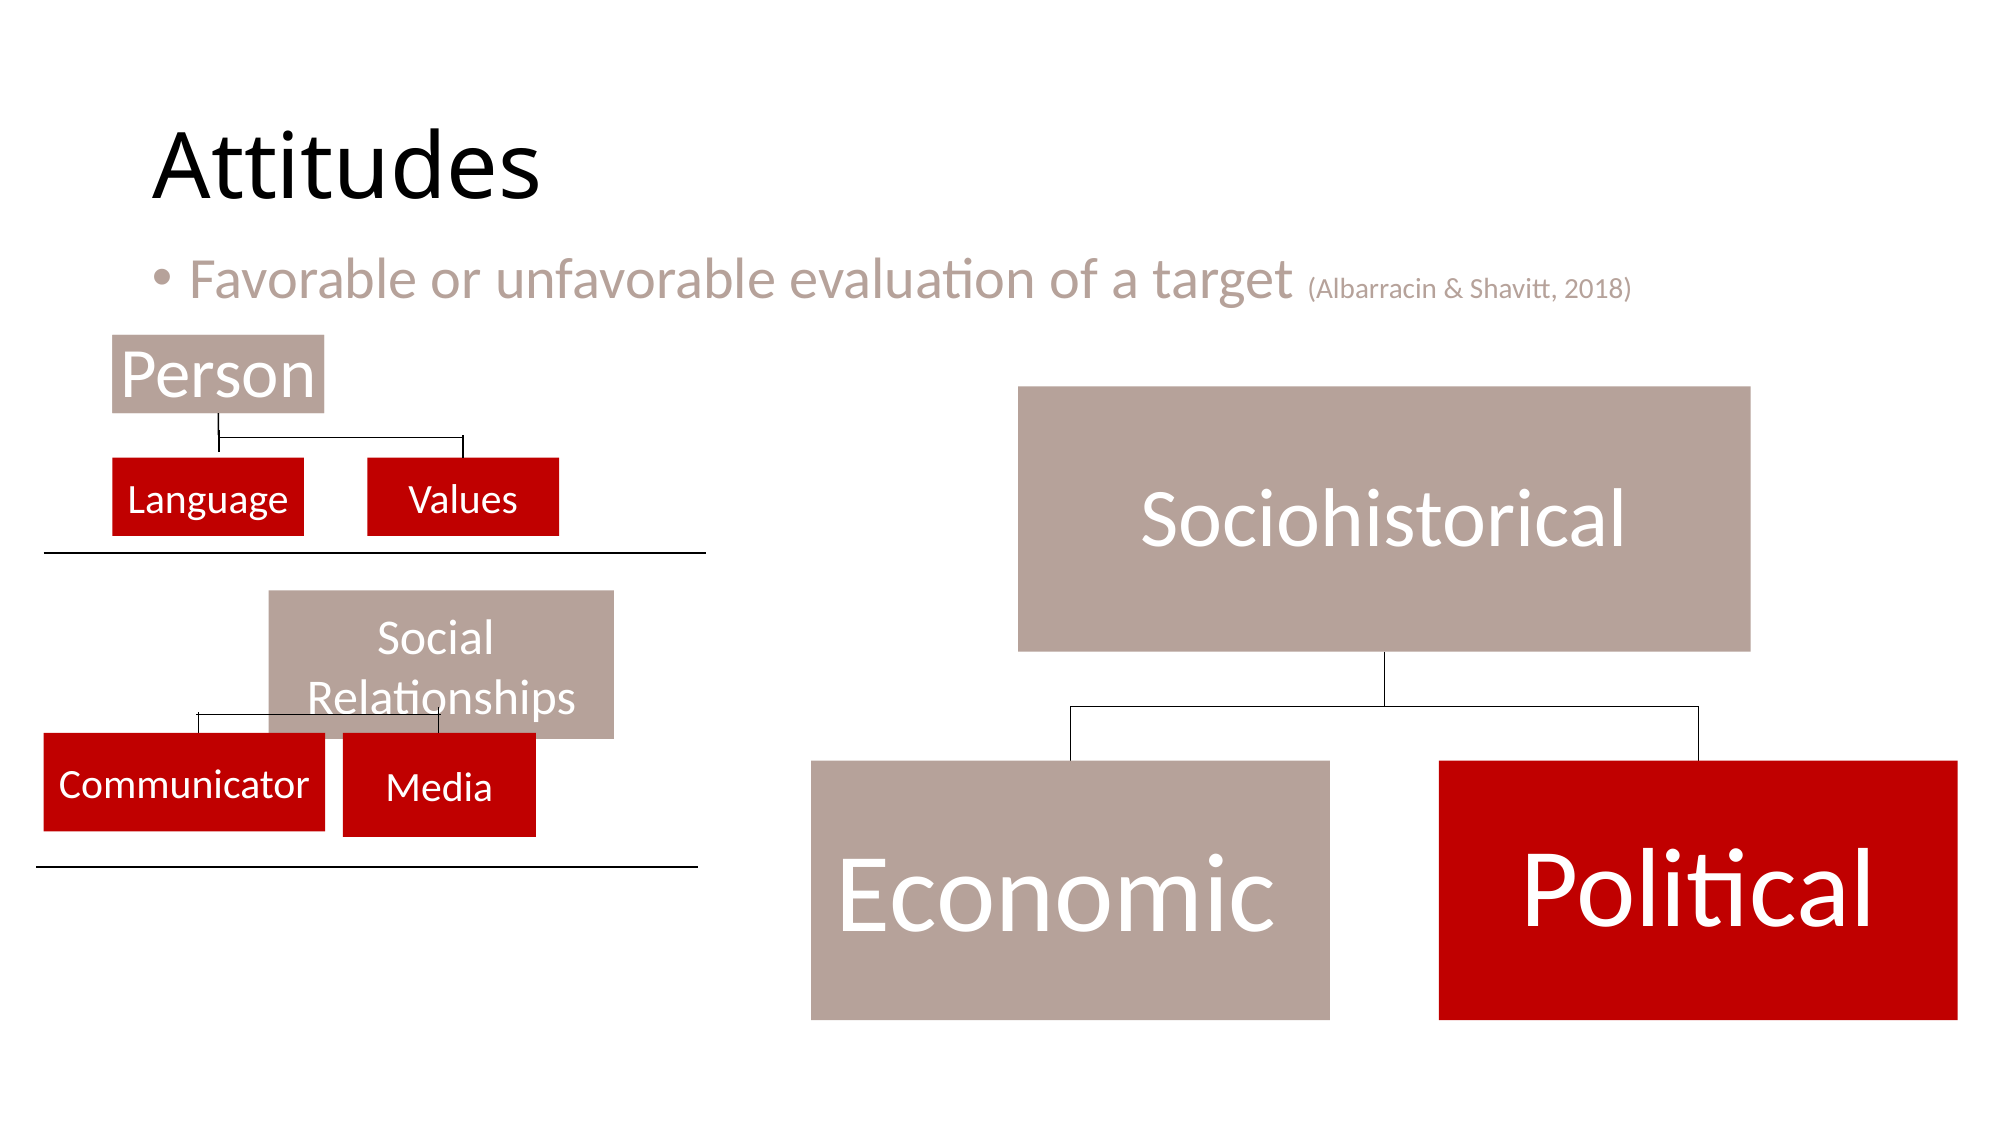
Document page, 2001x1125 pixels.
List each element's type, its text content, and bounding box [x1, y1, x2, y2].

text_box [810, 343, 1958, 1064]
list Favorable or unfavorable evaluation of a target (Albarracin & Shavitt, 2018) [136, 241, 1862, 955]
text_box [112, 334, 560, 536]
title Attitudes [137, 59, 1863, 278]
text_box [43, 552, 615, 837]
